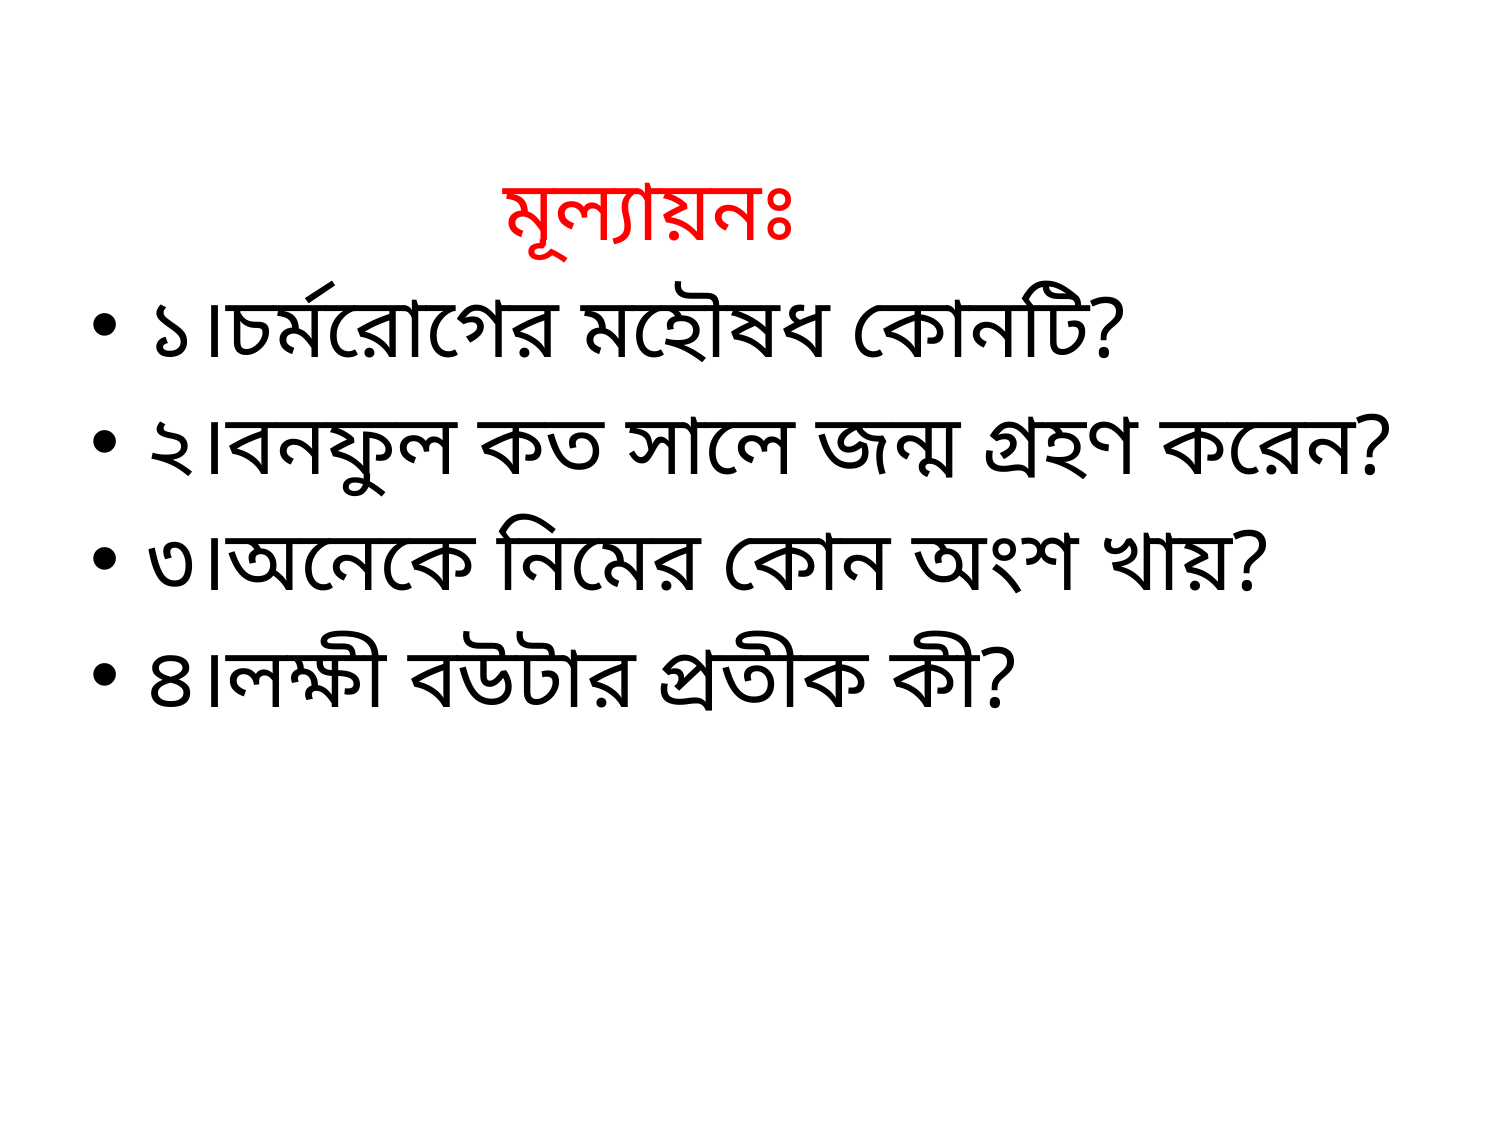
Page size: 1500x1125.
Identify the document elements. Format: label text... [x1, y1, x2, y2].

list মূল্যায়নঃ ১।চর্মরোগের মহৌষধ কোনটি? ২।বনফুল কত সালে জন্ম গ্রহণ করেন? ৩।অনেকে নিমের কোন অংশ খায়? ৪।লক্ষী বউটার প্রতীক কী? [75, 149, 1425, 1005]
